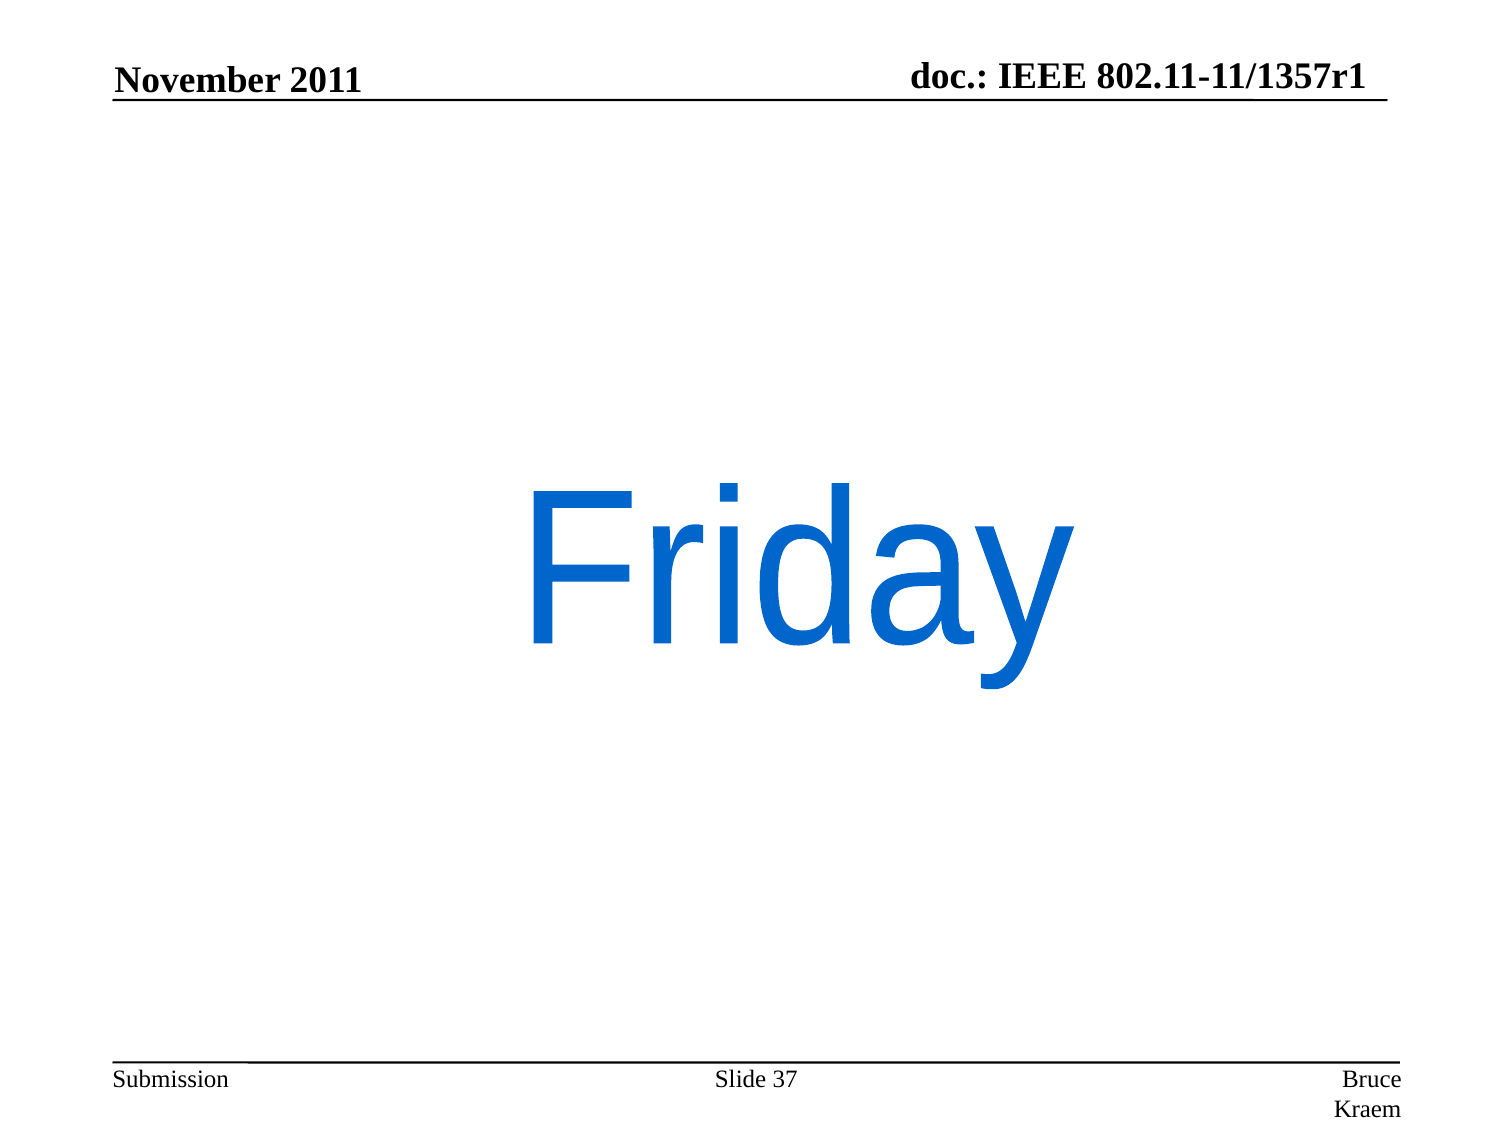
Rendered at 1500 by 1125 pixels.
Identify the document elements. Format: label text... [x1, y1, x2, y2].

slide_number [114, 54, 365, 100]
slide_number Slide 37 [714, 1062, 798, 1093]
footer Bruce Kraemer, Marvell [1325, 1062, 1402, 1093]
